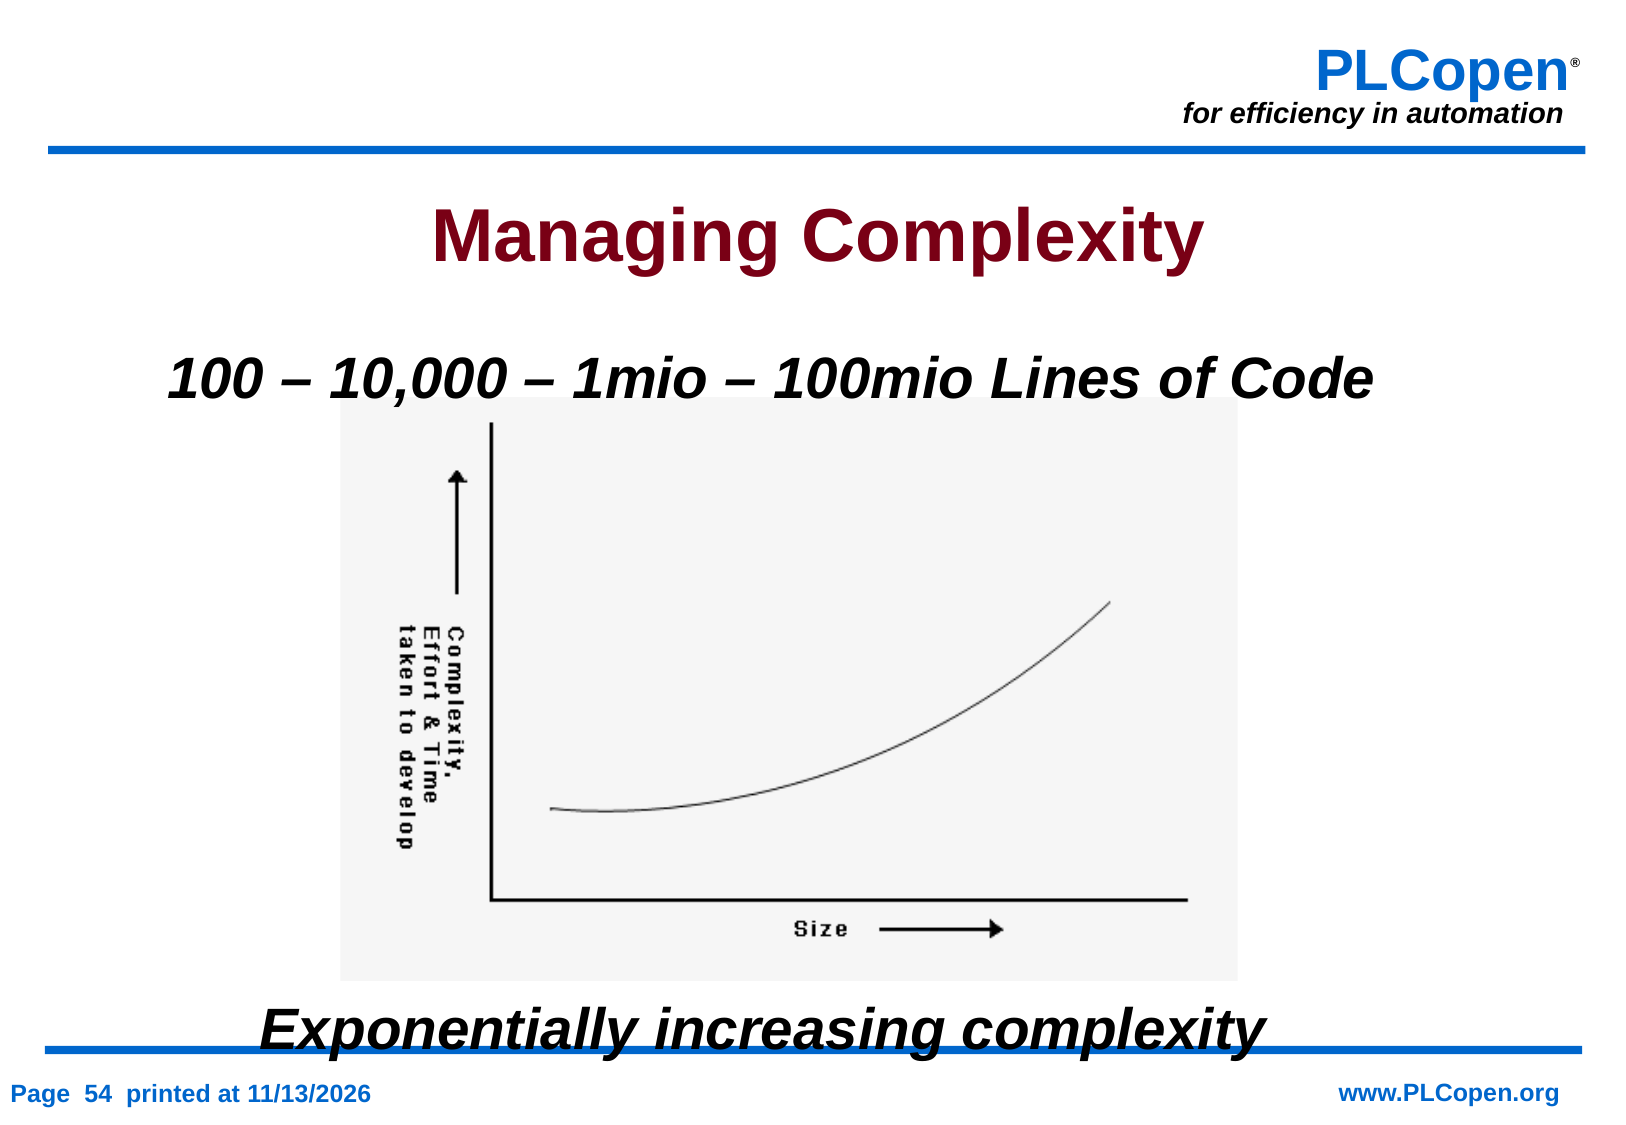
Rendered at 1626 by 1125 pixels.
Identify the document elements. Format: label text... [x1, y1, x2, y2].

title Managing Complexity [49, 174, 1588, 301]
picture [340, 396, 1238, 981]
text_box 100 – 10,000 – 1mio – 100mio Lines of Code [151, 255, 1486, 418]
text_box Exponentially increasing complexity [244, 906, 1377, 1069]
